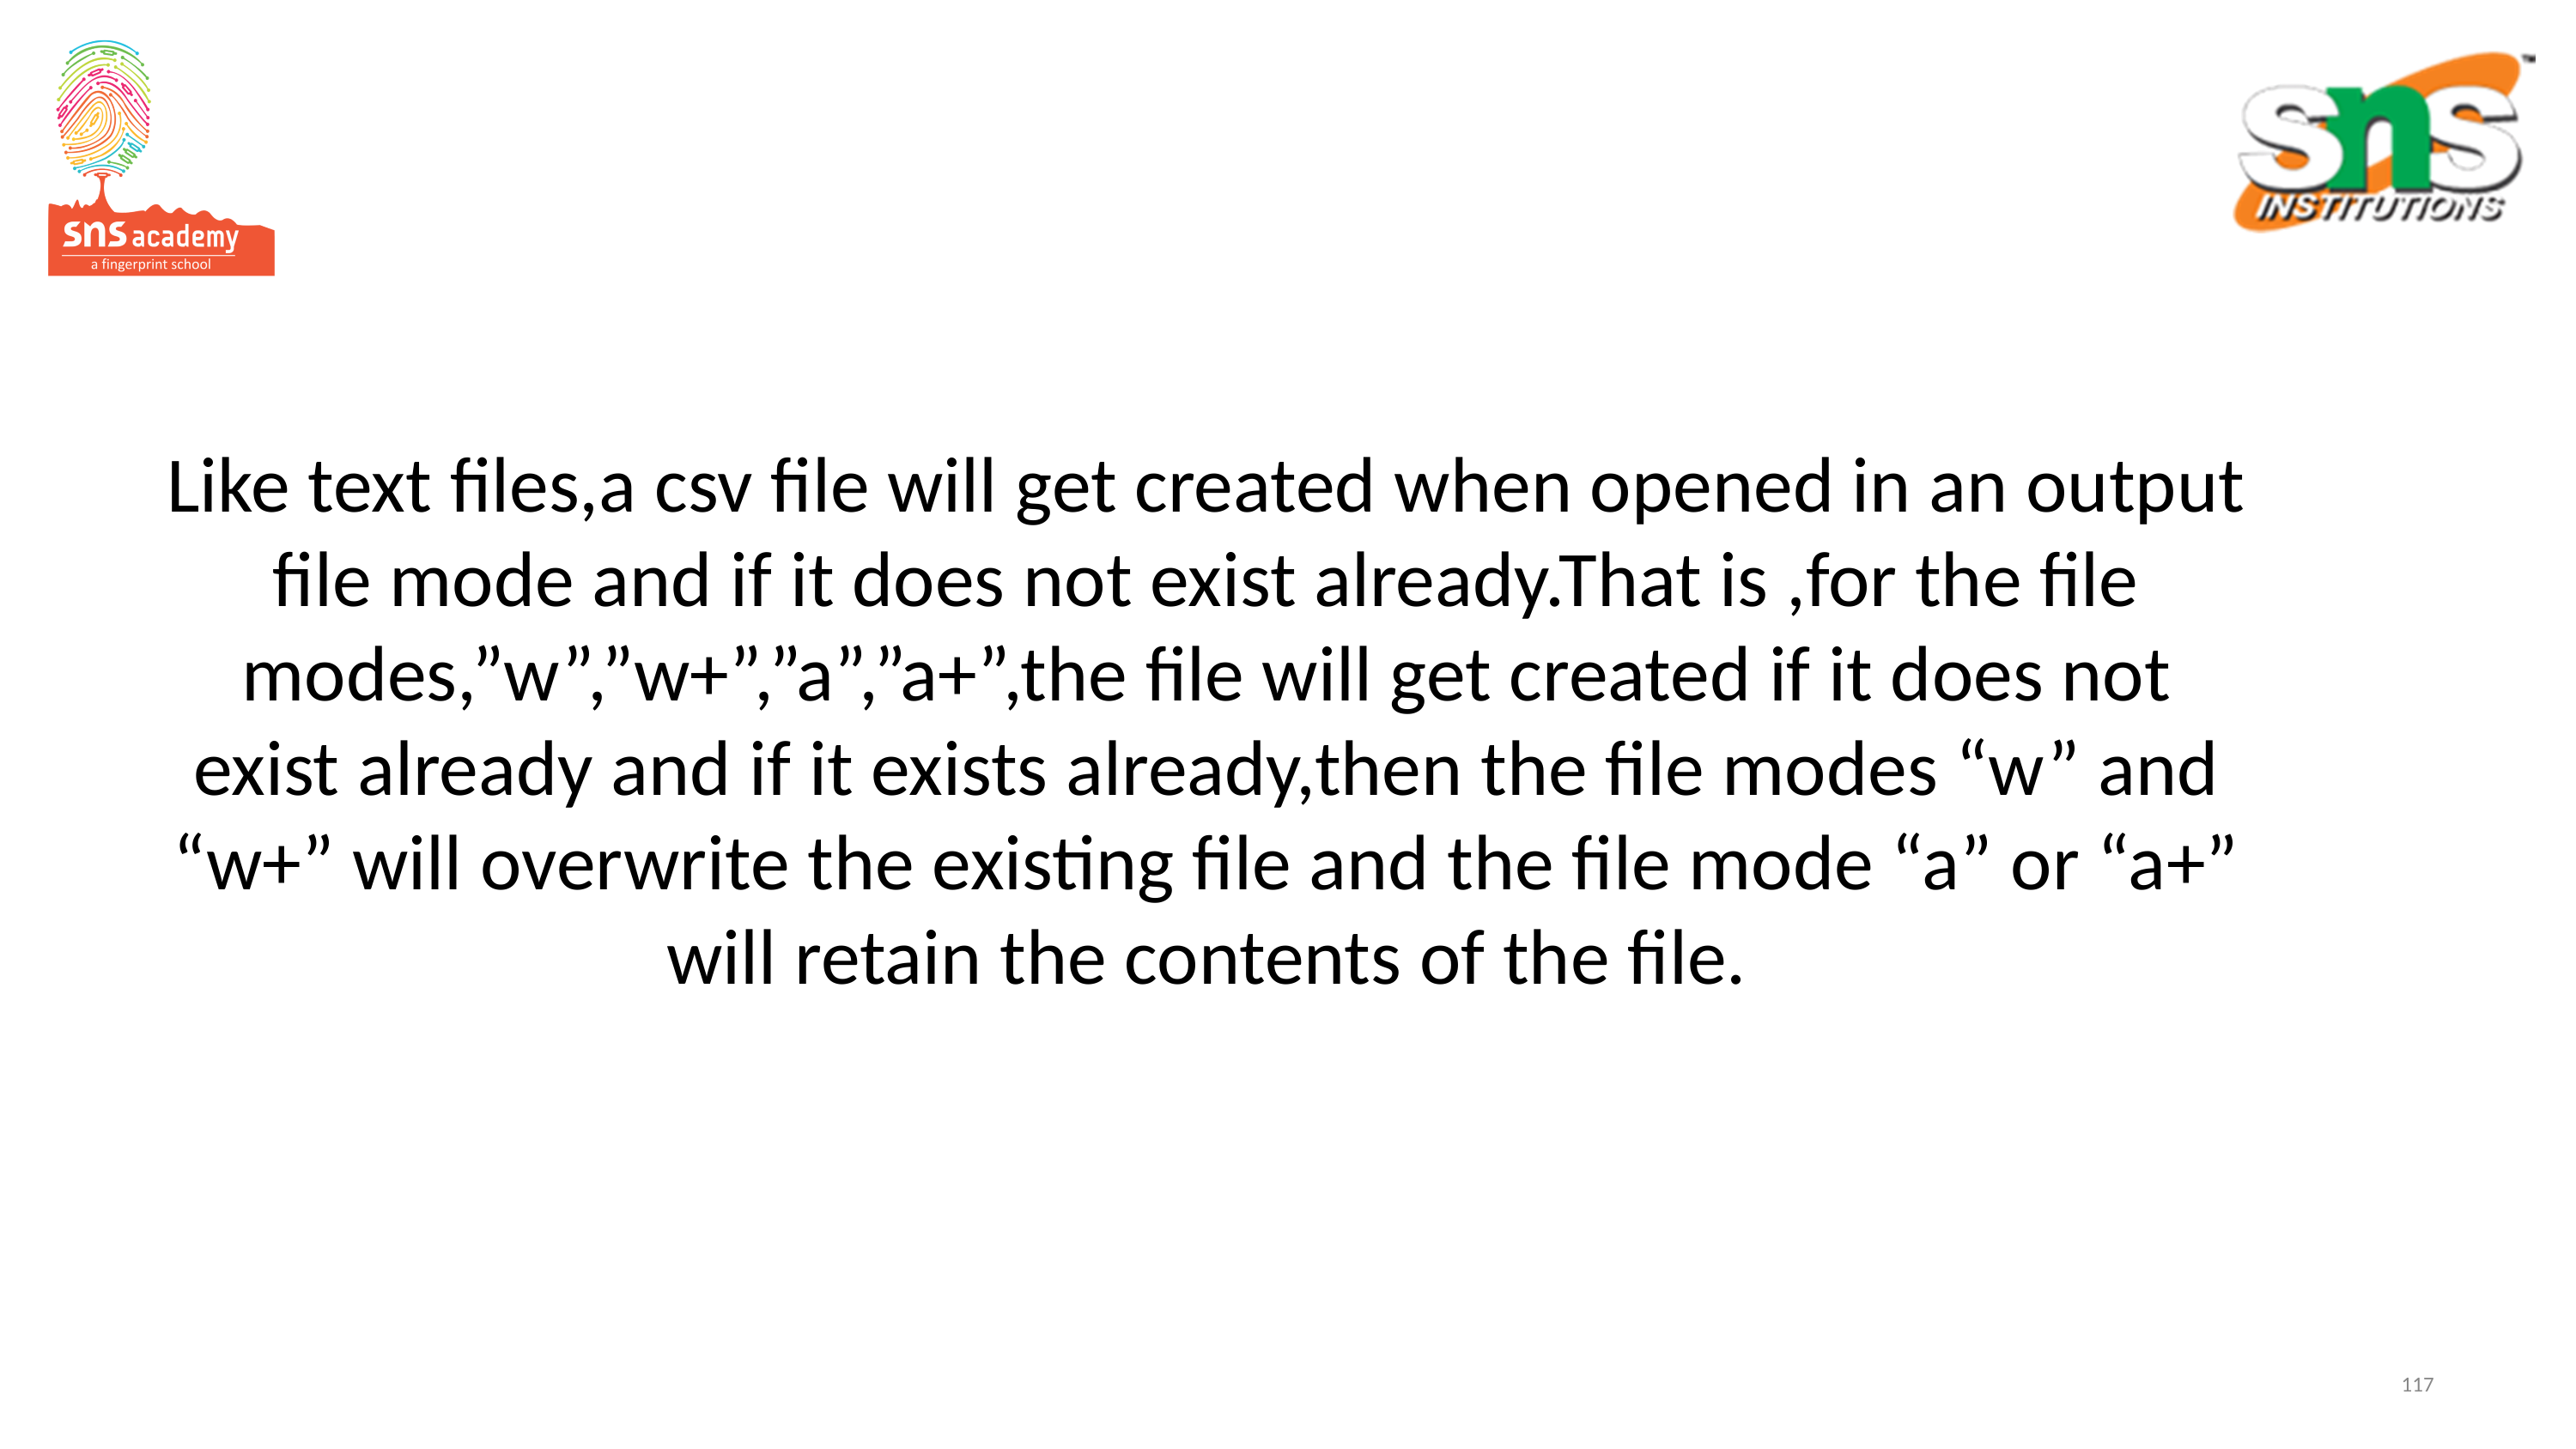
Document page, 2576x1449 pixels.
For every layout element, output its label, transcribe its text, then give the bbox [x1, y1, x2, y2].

picture [38, 33, 280, 285]
picture [2233, 50, 2536, 233]
title Like text files,a csv file will get created when opened in an output file mode and if it does not exist already.That is ,for the file modes,”w”,”w+”,”a”,”a+”,the file will get created if it does not exist already and if it exists already,then the file modes “w” and “w+” will overwrite the existing file and the file mode “a” or “a+” will retain the contents of the file. [147, 84, 2268, 1349]
slide_number 117 [2146, 1357, 2447, 1410]
